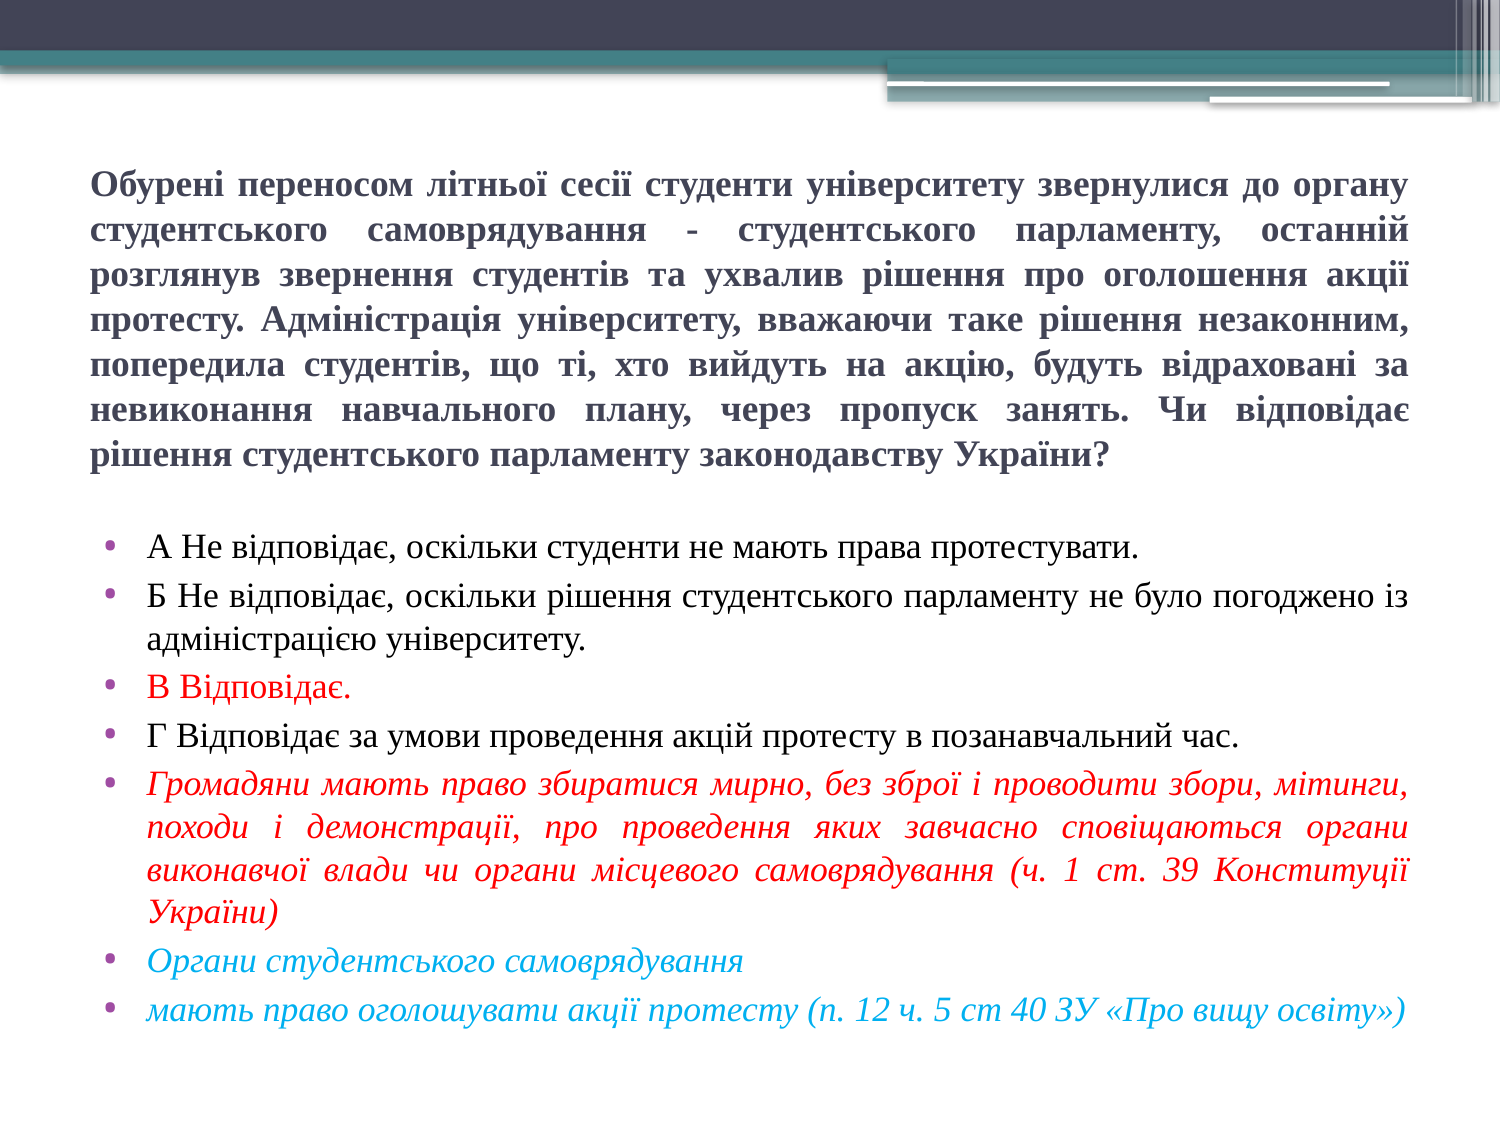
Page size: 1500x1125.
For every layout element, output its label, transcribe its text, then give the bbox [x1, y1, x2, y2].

title Обурені переносом літньої сесії студенти університету звернулися до органу студентського самоврядування - студентського парламенту, останній розглянув звернення студентів та ухвалив рішення про оголошення акції протесту. Адміністрація університету, вважаючи таке рішення незаконним, попередила студентів, що ті, хто вийдуть на акцію, будуть відраховані за невиконання навчального плану, через пропуск занять. Чи відповідає рішення студентського парламенту законодавству України? [75, 128, 1425, 504]
list А Не відповідає, оскільки студенти не мають права протестувати. Б Не відповідає, оскільки рішення студентського парламенту не було погоджено із адміністрацією університету. В Відповідає. Г Відповідає за умови проведення акцій протесту в позанавчальний час. Громадяни мають право збиратися мирно, без зброї і проводити збори, мітинги, походи і демонстрації, про проведення яких завчасно сповіщаються органи виконавчої влади чи органи місцевого самоврядування (ч. 1 ст. 39 Конституції України) Органи студентського самоврядування мають право оголошувати акції протесту (п. 12 ч. 5 ст 40 ЗУ «Про вищу освіту») [75, 515, 1425, 1079]
